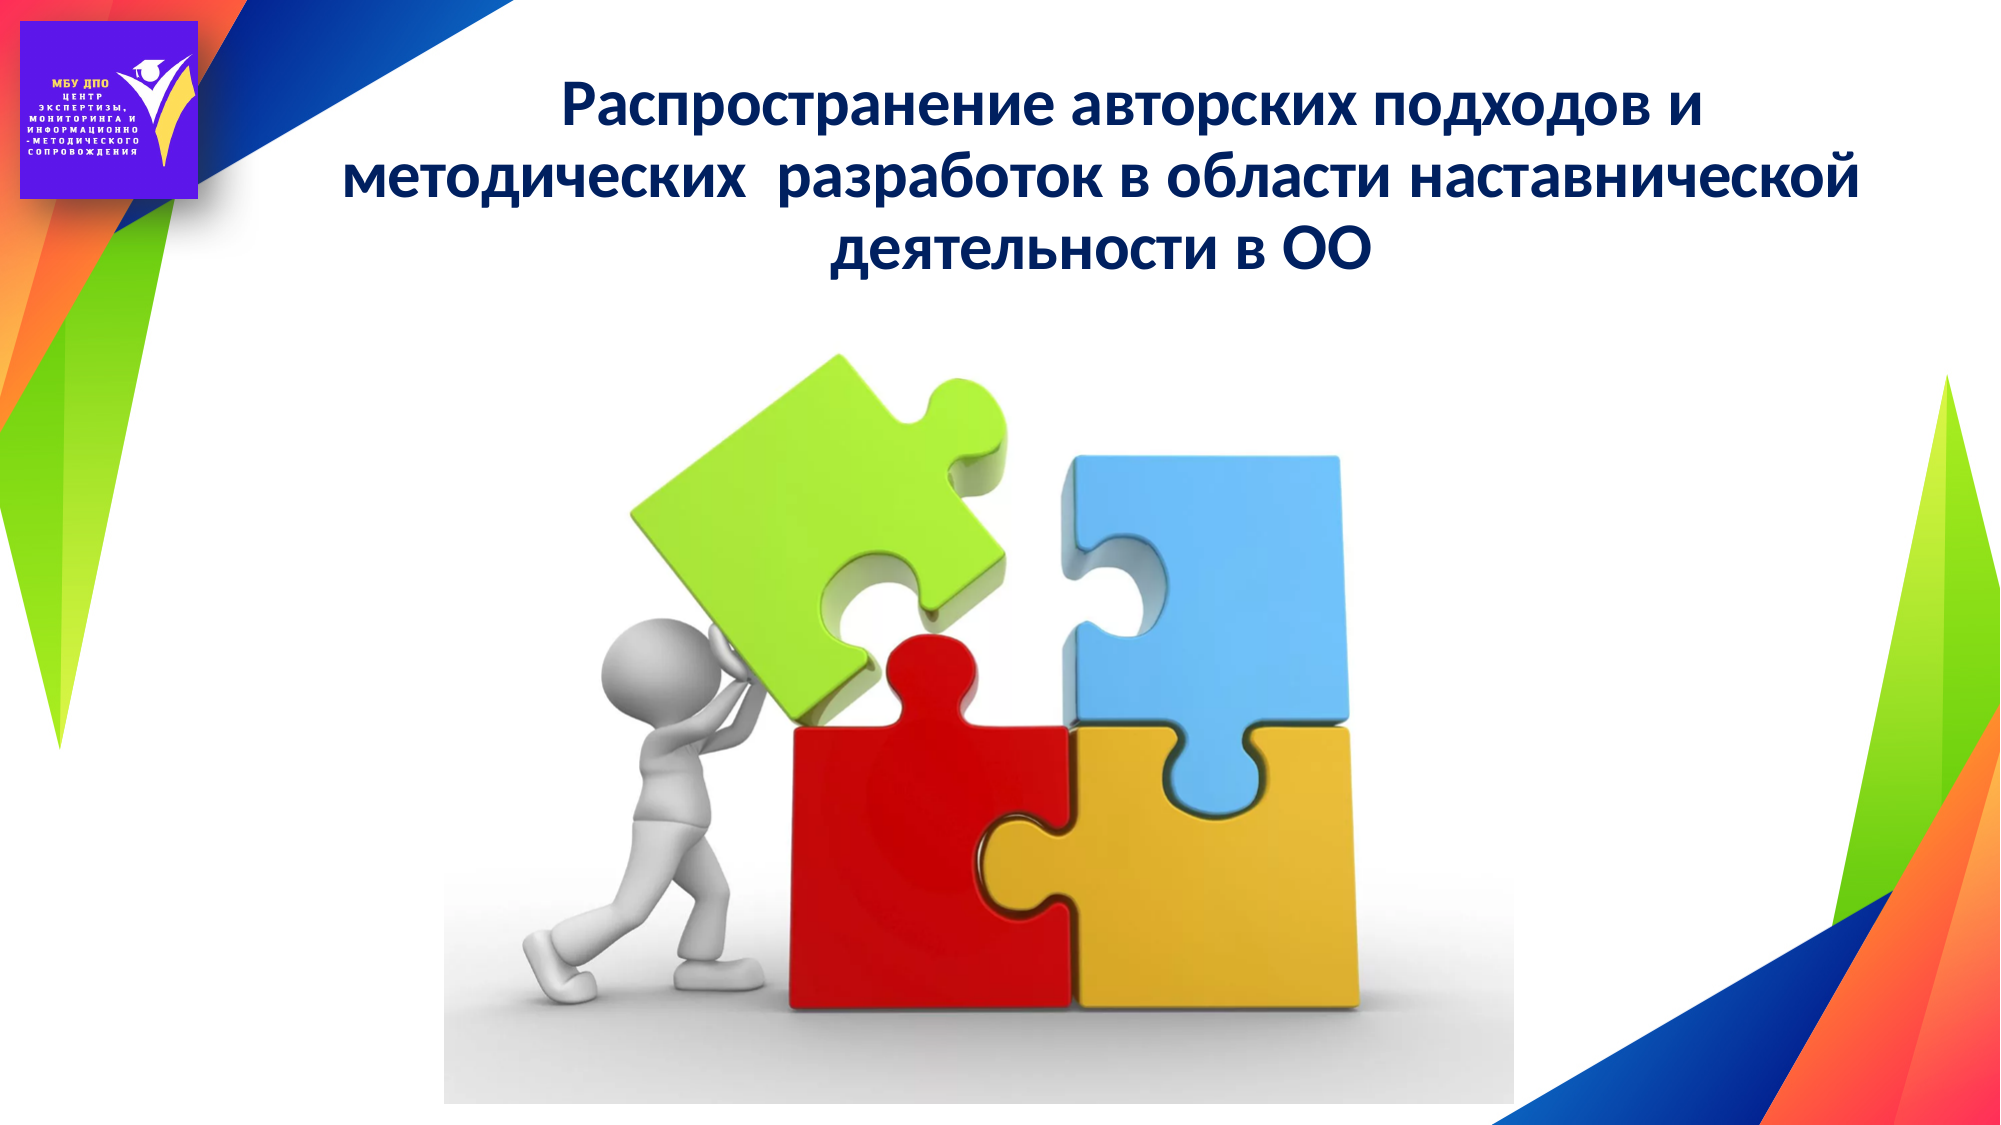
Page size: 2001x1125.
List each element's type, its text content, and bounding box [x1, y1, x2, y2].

title Распространение авторских подходов и методических разработок в области наставнической деятельности в ОО [316, 18, 1884, 283]
picture [0, 0, 2000, 1125]
